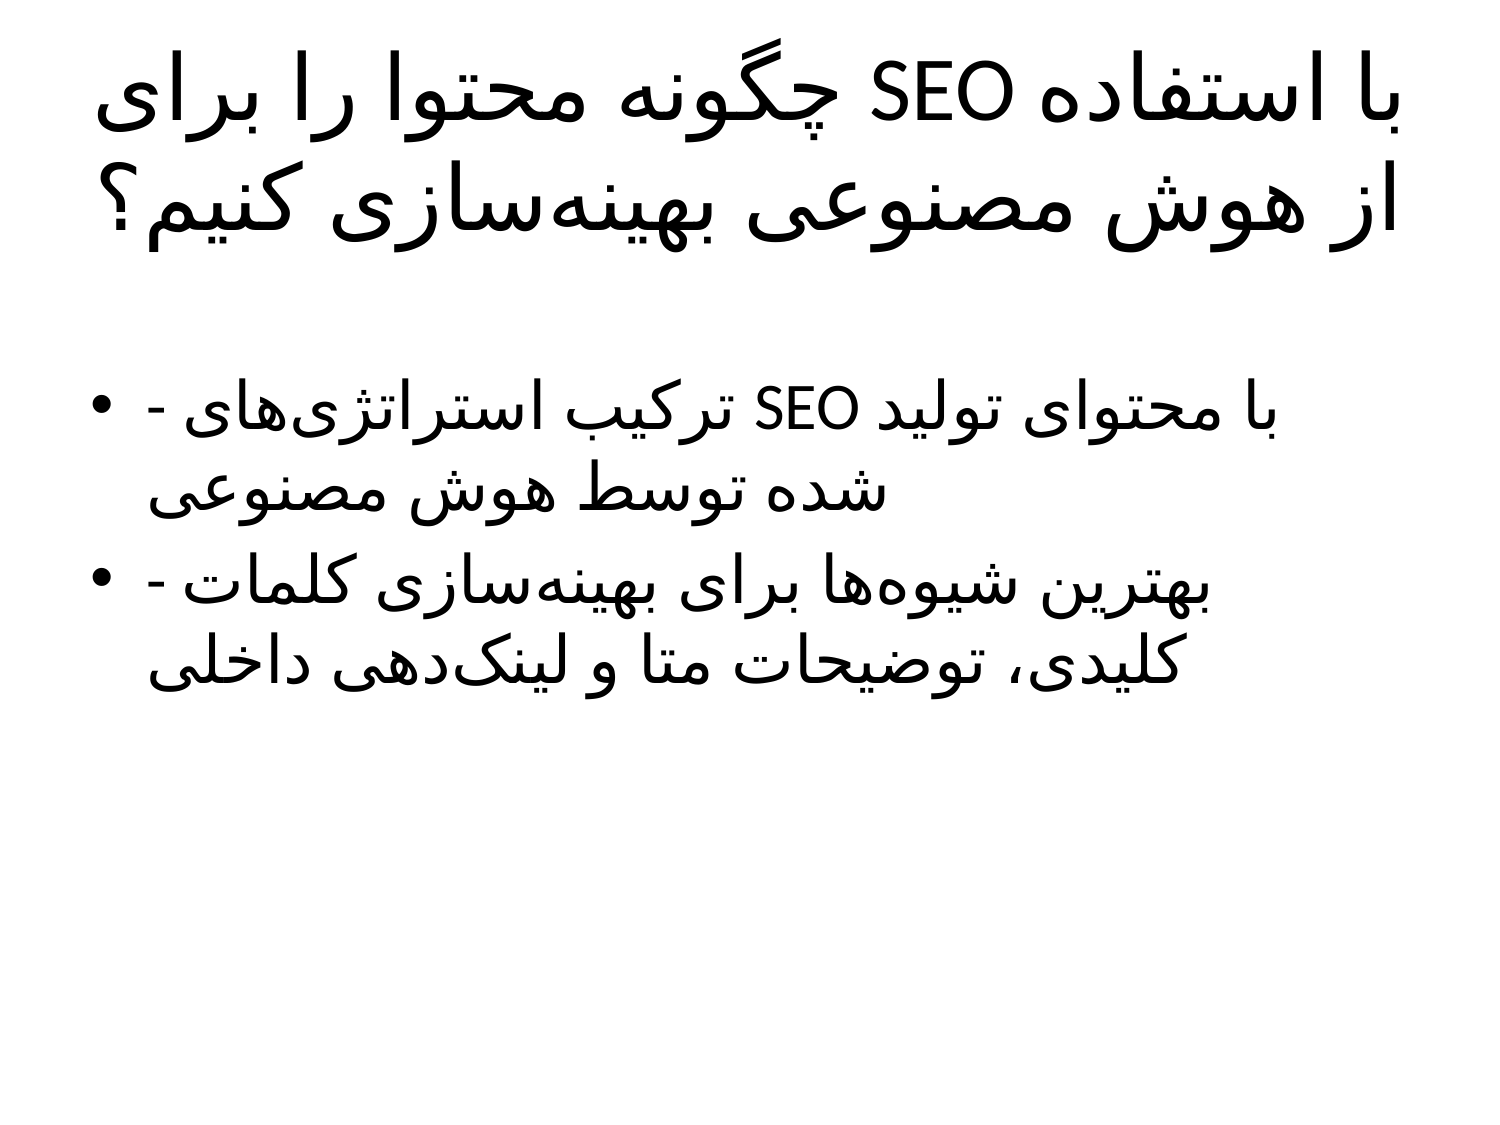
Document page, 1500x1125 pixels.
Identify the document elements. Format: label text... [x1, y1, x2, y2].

list - ترکیب استراتژی‌های SEO با محتوای تولید شده توسط هوش مصنوعی - بهترین شیوه‌ها برای بهینه‌سازی کلمات کلیدی، توضیحات متا و لینک‌دهی داخلی [75, 262, 1425, 1005]
title چگونه محتوا را برای SEO با استفاده از هوش مصنوعی بهینه‌سازی کنیم؟ [75, 45, 1425, 233]
